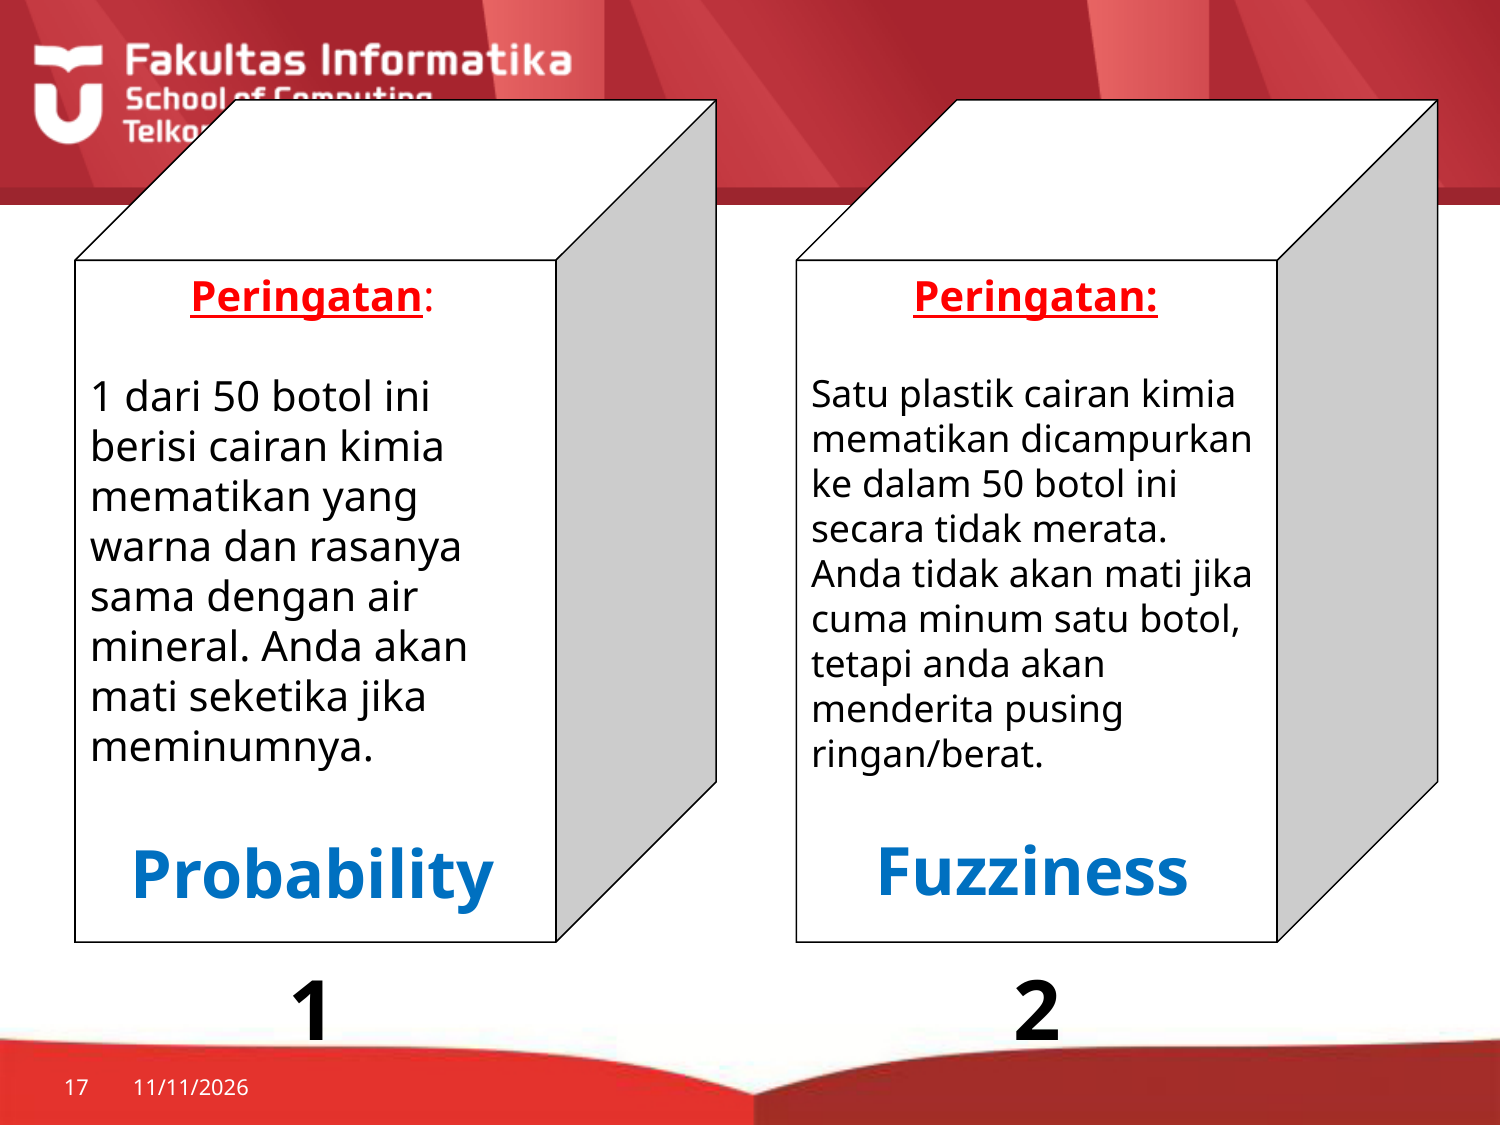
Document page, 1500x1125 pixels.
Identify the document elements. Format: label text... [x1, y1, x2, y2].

picture [0, 0, 1500, 205]
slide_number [132, 1058, 403, 1119]
table_cell B [75, 100, 716, 260]
text_box Fuzziness [795, 821, 1271, 943]
text_box 1 [75, 950, 550, 1071]
text_box Peringatan: 1 dari 50 botol ini berisi cairan kimia mematikan yang warna dan rasanya sama dengan air mineral. Anda akan mati seketika jika meminumnya. [75, 262, 550, 825]
text_box [796, 99, 1438, 943]
picture [0, 1024, 1500, 1125]
table_cell 1 juta [796, 100, 1437, 260]
slide_number 17 [63, 1058, 123, 1119]
text_box 2 [800, 950, 1275, 1071]
text_box [75, 99, 717, 943]
text_box Probability [75, 825, 550, 946]
text_box Peringatan: Satu plastik cairan kimia mematikan dicampurkan ke dalam 50 botol ini secara tidak merata. Anda tidak akan mati jika cuma minum satu botol, tetapi anda akan menderita pusing ringan/berat. [796, 262, 1275, 943]
